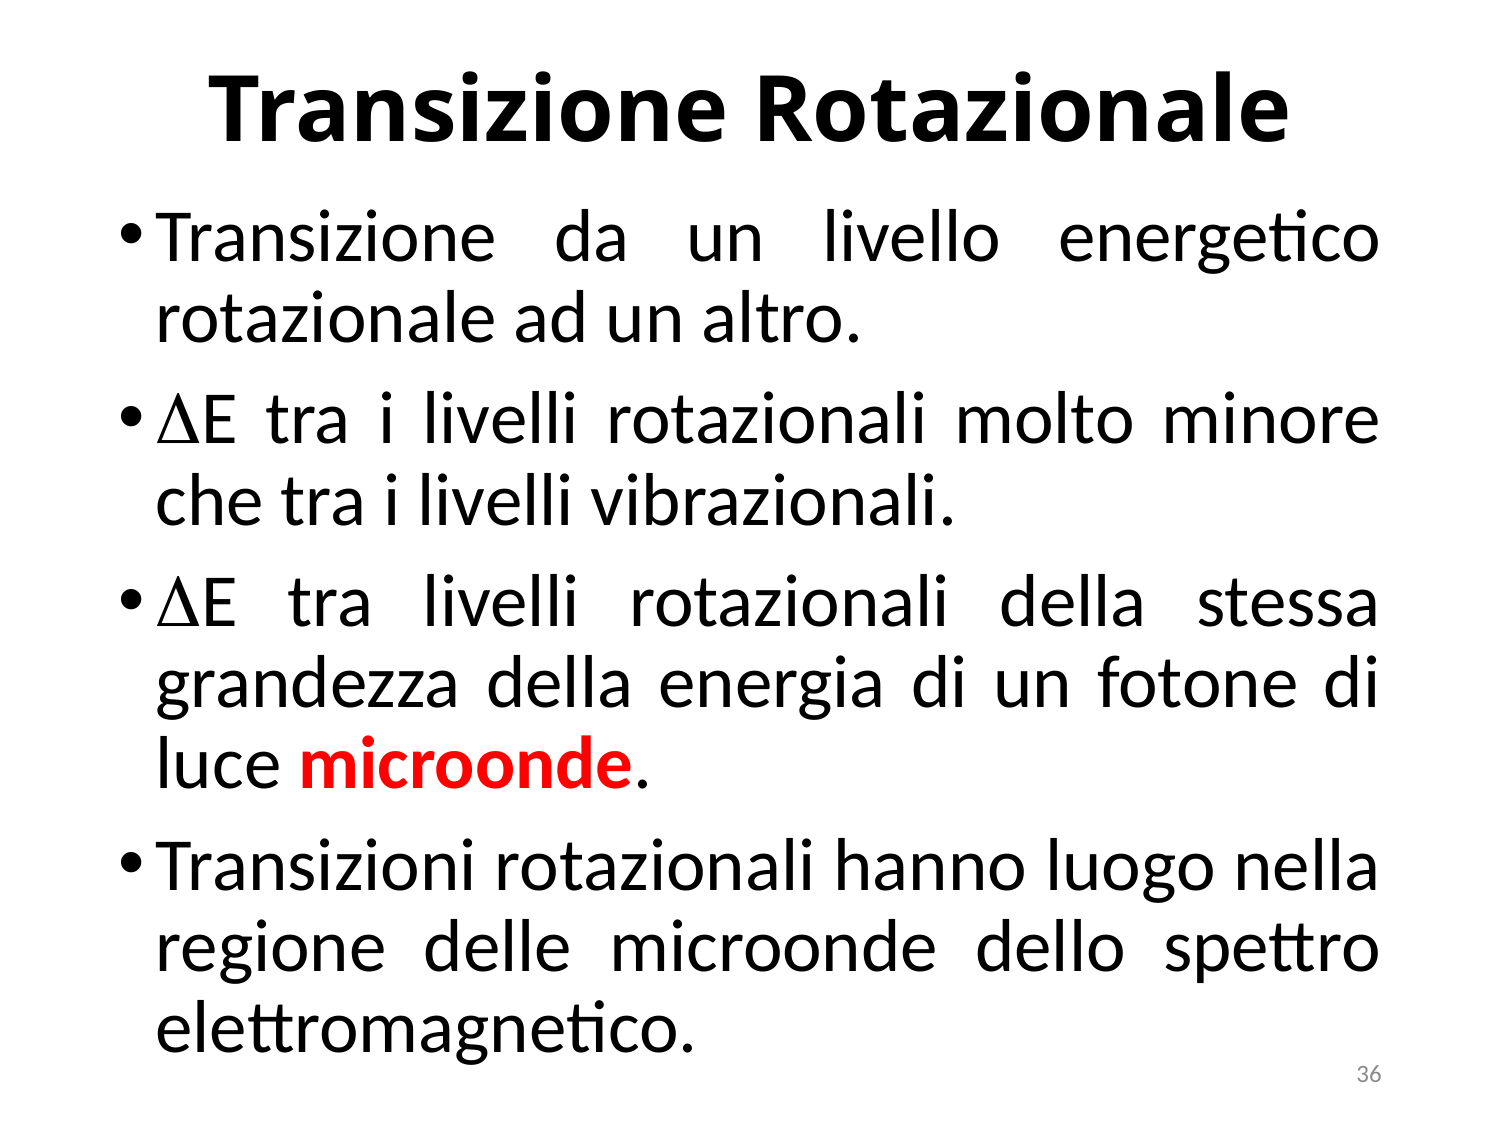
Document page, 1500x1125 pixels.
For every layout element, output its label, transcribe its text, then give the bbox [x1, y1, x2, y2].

list Transizione da un livello energetico rotazionale ad un altro. DE tra i livelli rotazionali molto minore che tra i livelli vibrazionali. DE tra livelli rotazionali della stessa grandezza della energia di un fotone di luce microonde. Transizioni rotazionali hanno luogo nella regione delle microonde dello spettro elettromagnetico. [103, 189, 1397, 1080]
slide_number 36 [1059, 1042, 1397, 1103]
title Transizione Rotazionale [103, 28, 1397, 189]
